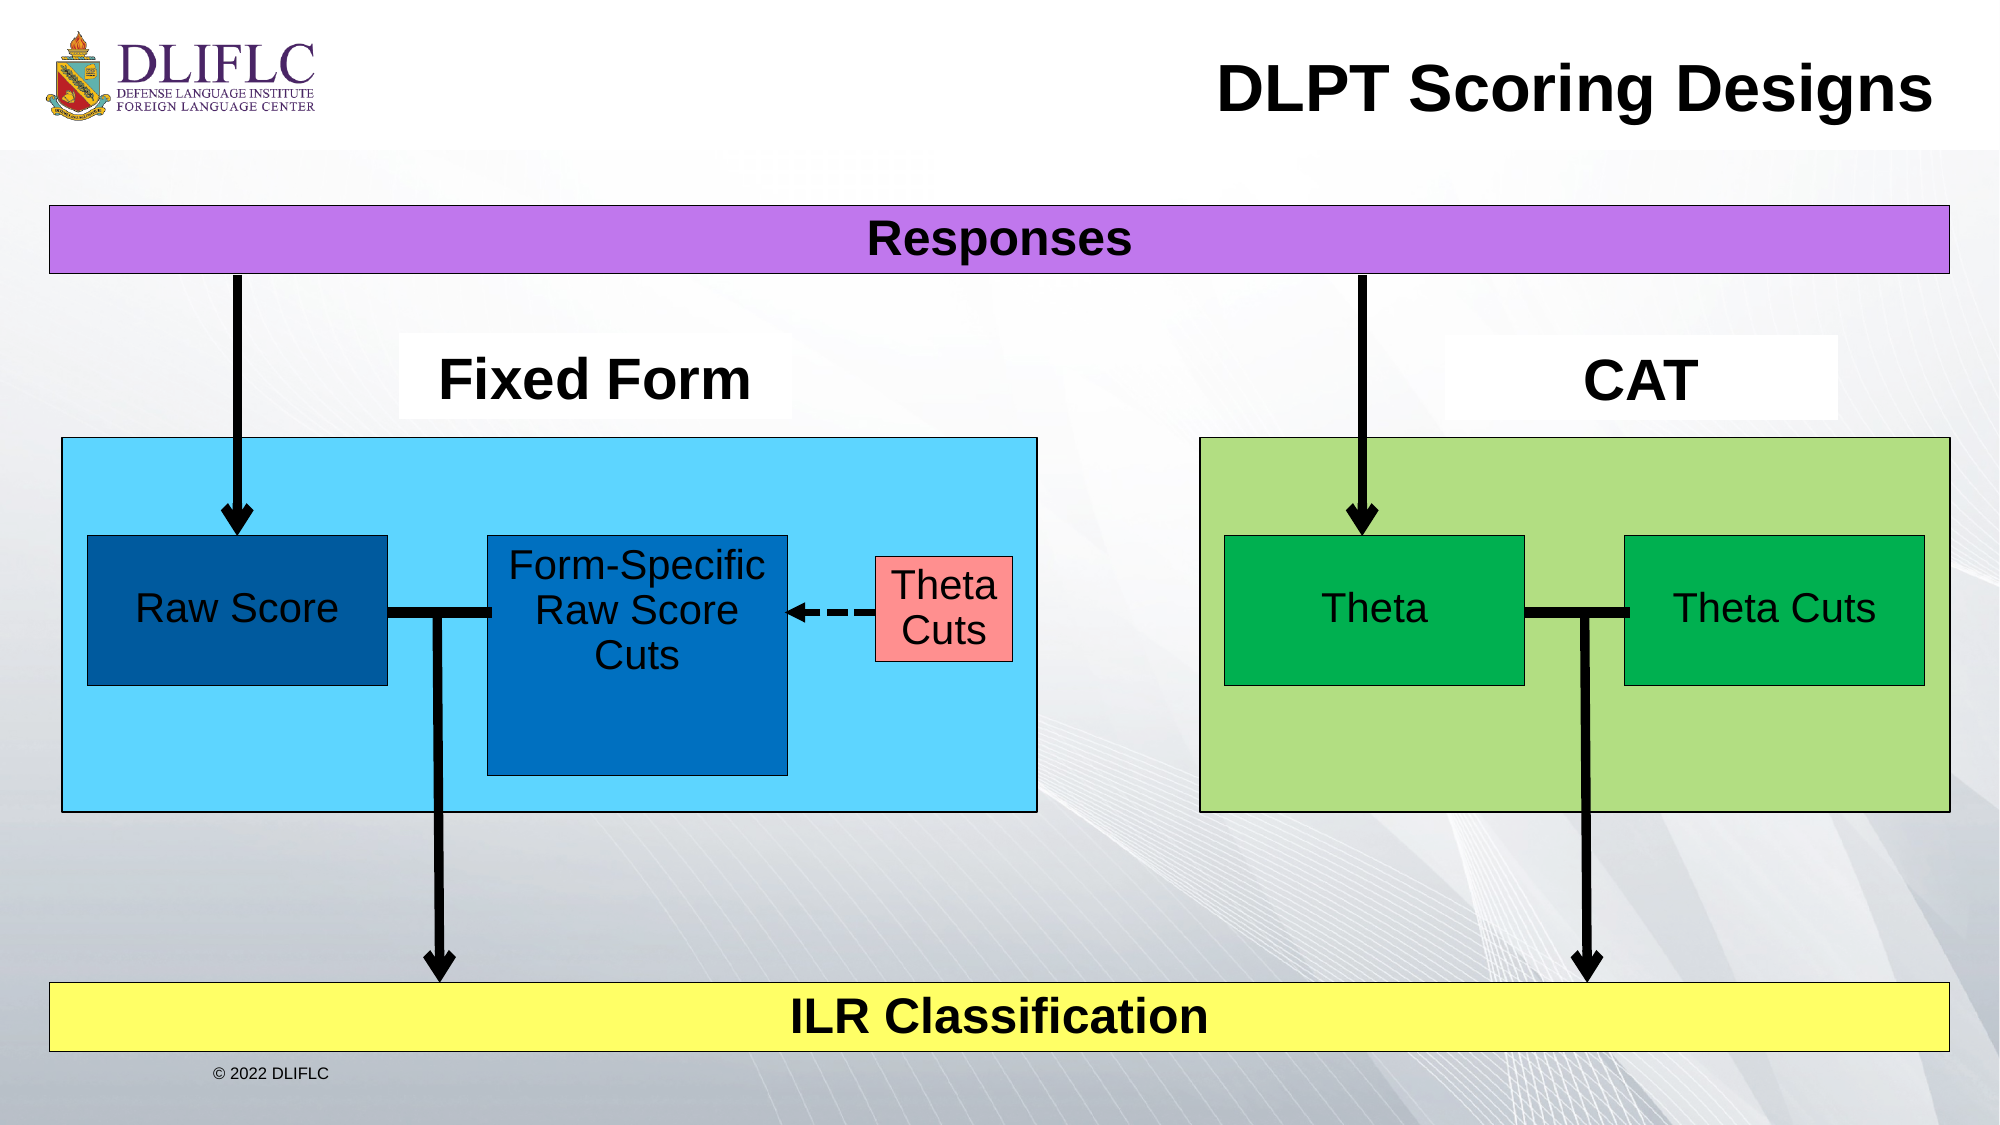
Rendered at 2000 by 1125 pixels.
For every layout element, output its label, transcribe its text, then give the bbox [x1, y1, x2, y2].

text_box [436, 612, 440, 984]
footer © 2022 DLIFLC [198, 1057, 863, 1088]
text_box [239, 437, 1038, 813]
text_box [61, 437, 433, 813]
text_box Raw Score [87, 535, 388, 686]
text_box Form-Specific Raw Score Cuts [487, 535, 788, 776]
text_box Responses [49, 205, 1950, 274]
text_box Theta [1224, 535, 1525, 686]
text_box [1199, 437, 1581, 813]
picture [45, 30, 315, 121]
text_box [1584, 612, 1588, 984]
text_box Theta Cuts [875, 556, 1013, 662]
text_box ILR Classification [49, 982, 1950, 1052]
title DLPT Scoring Designs [349, 37, 1950, 133]
text_box Theta Cuts [1624, 535, 1925, 686]
text_box Fixed Form [399, 333, 792, 419]
text_box CAT [1445, 335, 1838, 420]
text_box [1364, 437, 1951, 813]
